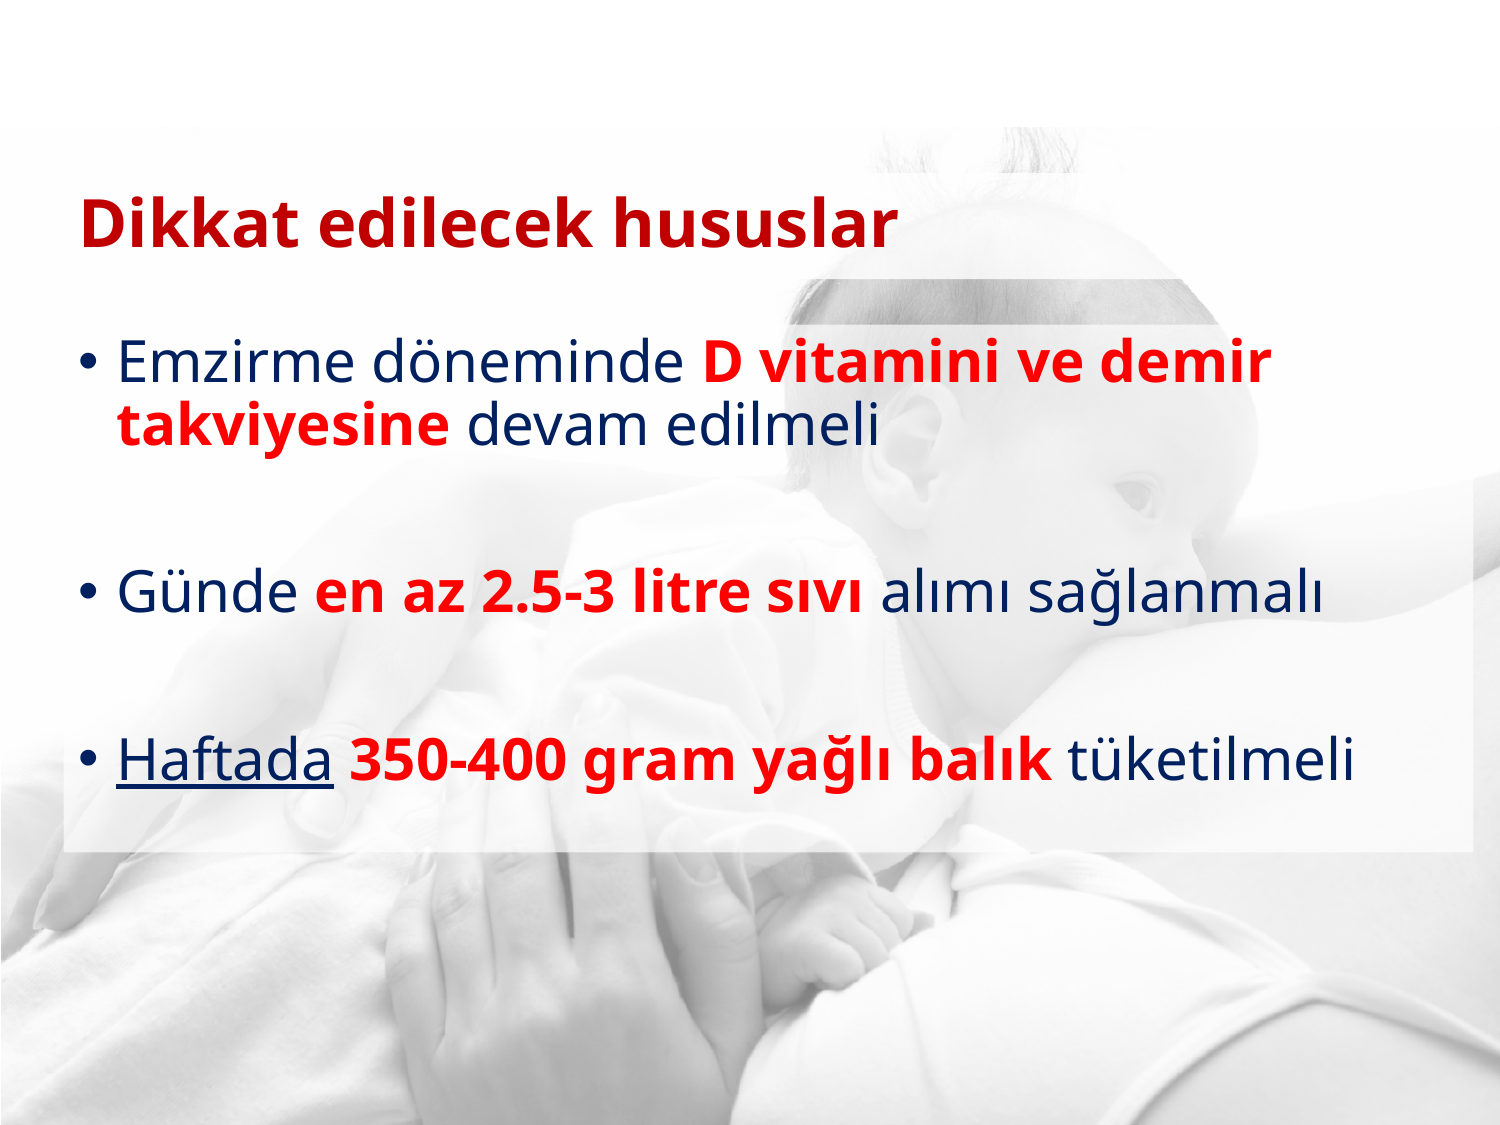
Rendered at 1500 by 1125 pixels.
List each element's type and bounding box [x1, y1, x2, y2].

picture [1, 127, 1500, 1125]
